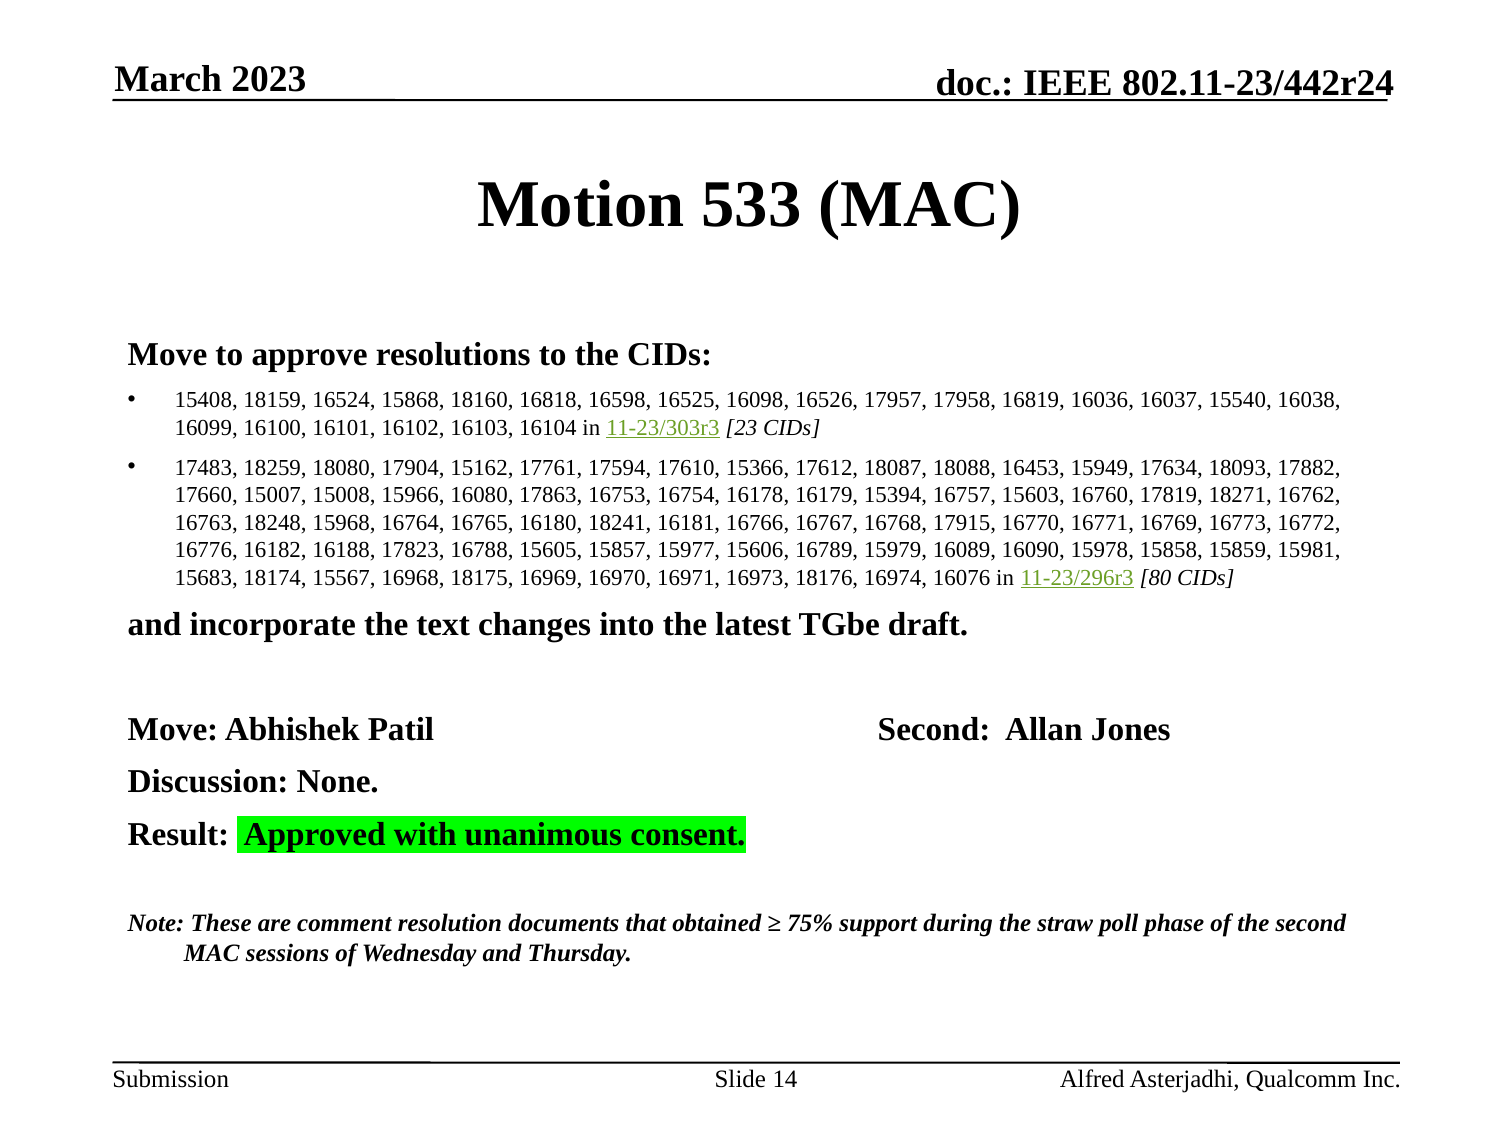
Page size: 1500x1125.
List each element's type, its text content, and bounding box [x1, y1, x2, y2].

slide_number Slide 14 [712, 1061, 800, 1123]
title Motion 533 (MAC) [112, 112, 1388, 288]
list Move to approve resolutions to the CIDs: 15408, 18159, 16524, 15868, 18160, 16818, 16598, 16525, 16098, 16526, 17957, 17958, 16819, 16036, 16037, 15540, 16038, 16099, 16100, 16101, 16102, 16103, 16104 in 11-23/303r3 [23 CIDs] 17483, 18259, 18080, 17904, 15162, 17761, 17594, 17610, 15366, 17612, 18087, 18088, 16453, 15949, 17634, 18093, 17882, 17660, 15007, 15008, 15966, 16080, 17863, 16753, 16754, 16178, 16179, 15394, 16757, 15603, 16760, 17819, 18271, 16762, 16763, 18248, 15968, 16764, 16765, 16180, 18241, 16181, 16766, 16767, 16768, 17915, 16770, 16771, 16769, 16773, 16772, 16776, 16182, 16188, 17823, 16788, 15605, 15857, 15977, 15606, 16789, 15979, 16089, 16090, 15978, 15858, 15859, 15981, 15683, 18174, 15567, 16968, 18175, 16969, 16970, 16971, 16973, 18176, 16974, 16076 in 11-23/296r3 [80 CIDs] and incorporate the text changes into the latest TGbe draft. Move: Abhishek Patil Second: Allan Jones Discussion: None. Result: Approved with unanimous consent. Note: These are comment resolution documents that obtained ≥ 75% support during the straw poll phase of the second MAC sessions of Wednesday and Thursday. [112, 324, 1388, 1063]
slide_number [114, 54, 423, 100]
footer Alfred Asterjadhi, Qualcomm Inc. [878, 1061, 1402, 1093]
